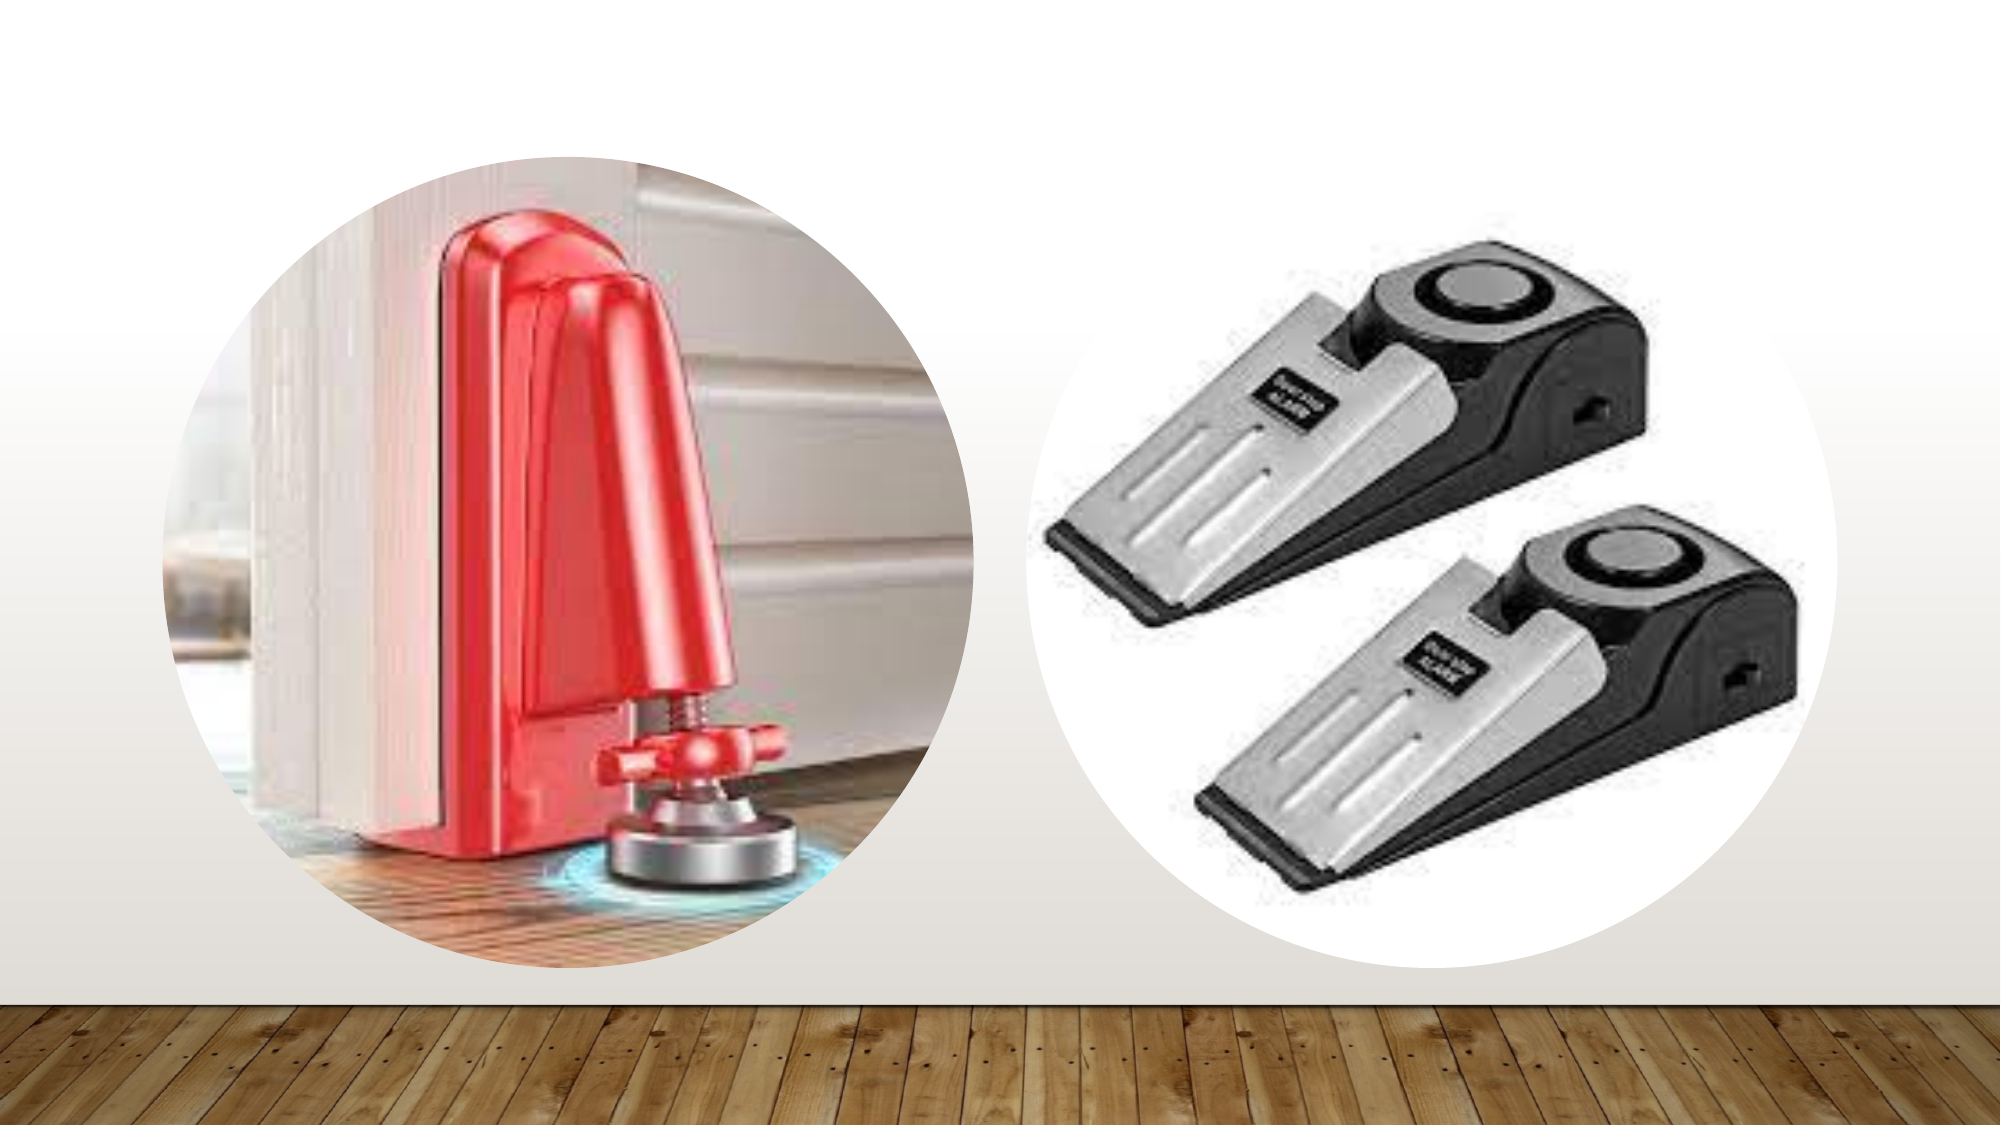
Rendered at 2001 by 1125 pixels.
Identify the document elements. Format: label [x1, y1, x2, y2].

picture [1026, 156, 1838, 969]
picture [162, 156, 974, 969]
picture [0, 1005, 2000, 1125]
